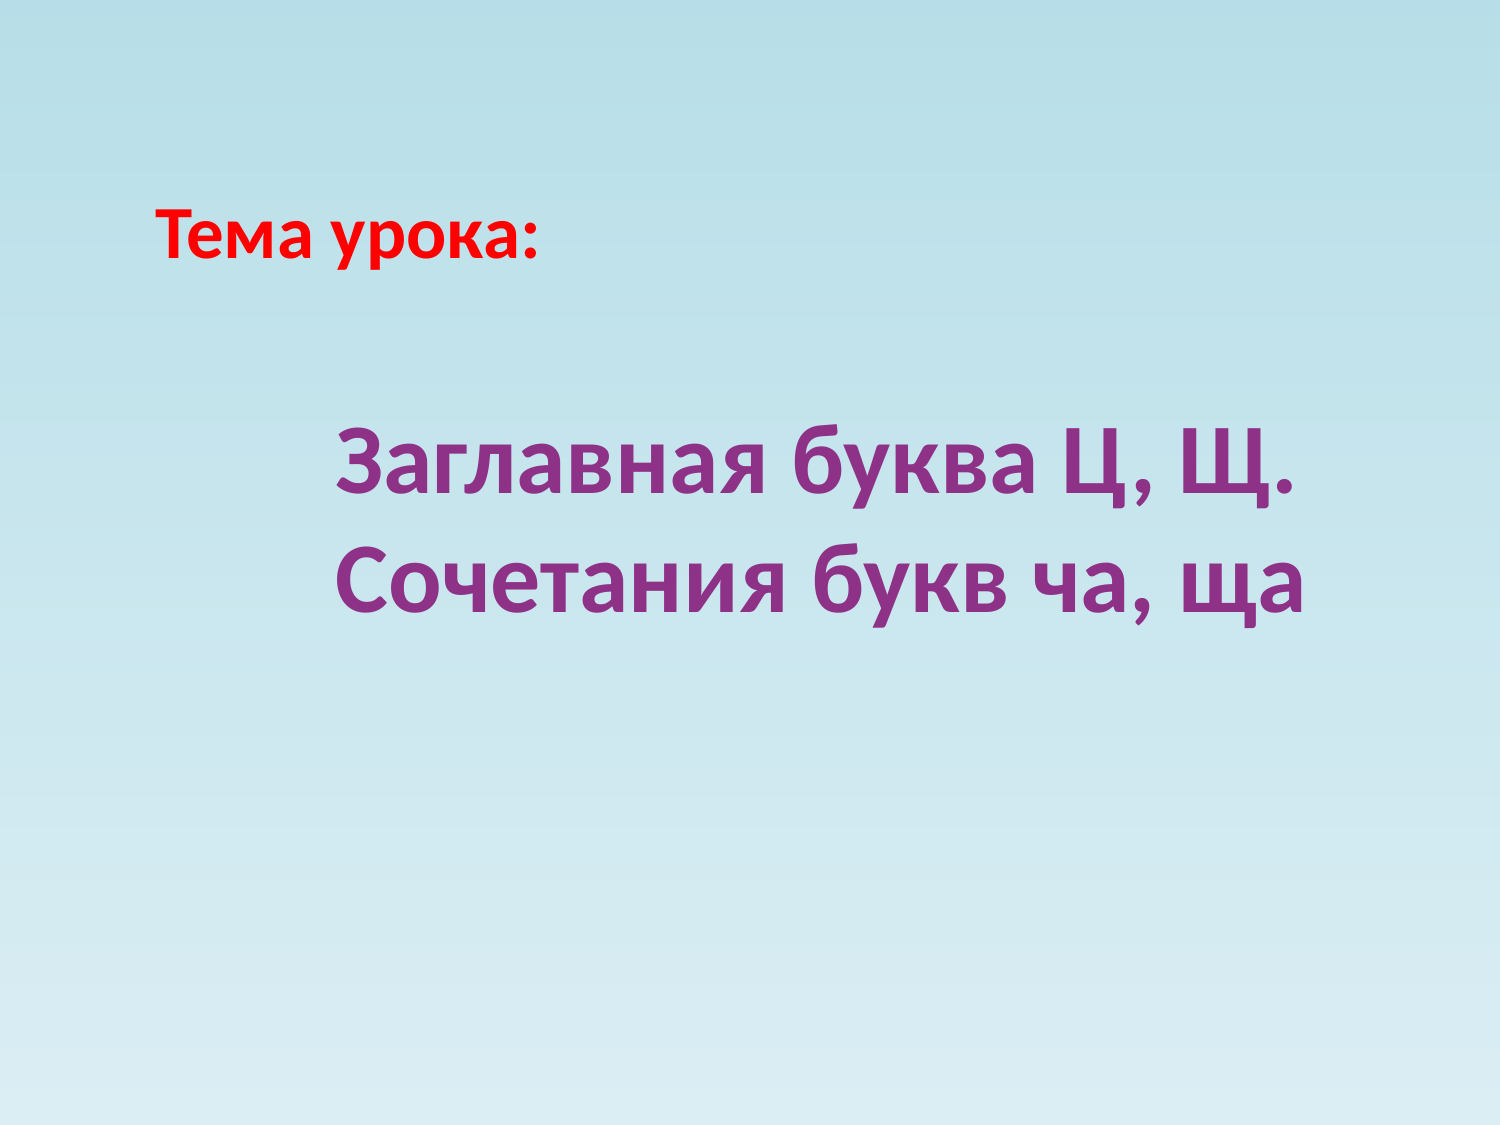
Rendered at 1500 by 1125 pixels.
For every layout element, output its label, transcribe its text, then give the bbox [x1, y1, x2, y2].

text_box Тема урока: Заглавная буква Ц, Щ. Сочетания букв ча, ща [140, 175, 1371, 761]
